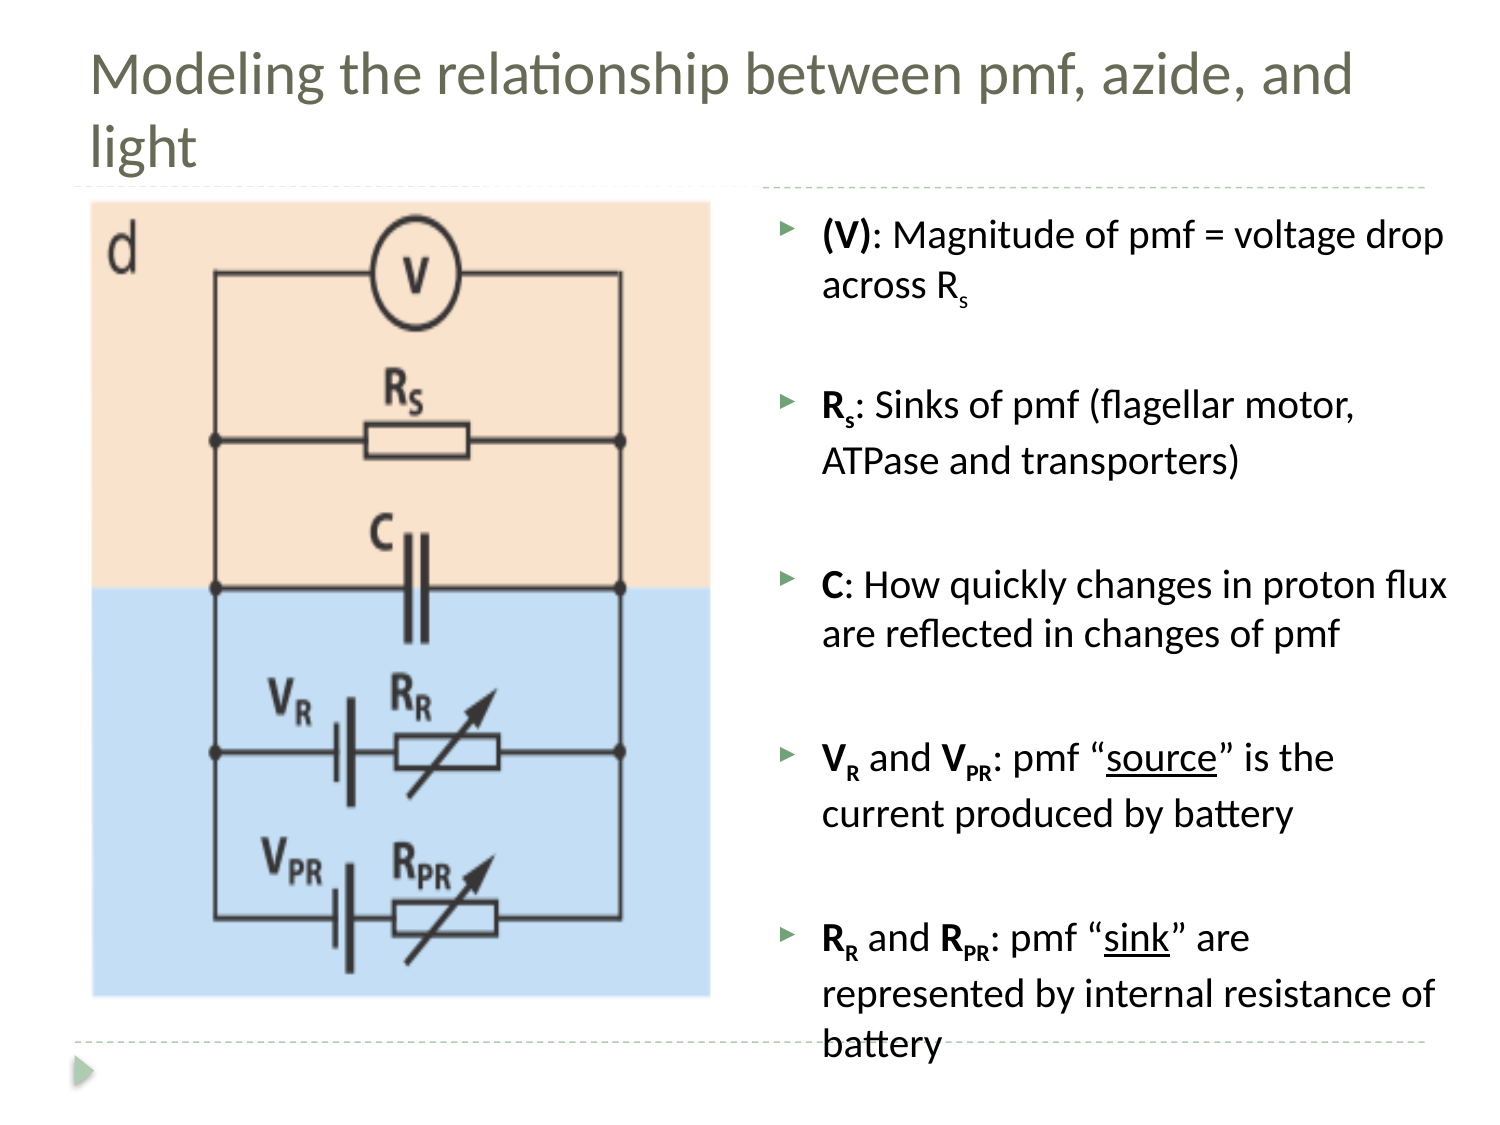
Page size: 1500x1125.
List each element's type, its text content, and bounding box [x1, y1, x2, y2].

title Modeling the relationship between pmf, azide, and light [75, 24, 1425, 188]
picture [74, 187, 763, 1038]
list (V): Magnitude of pmf = voltage drop across Rs Rs: Sinks of pmf (flagellar motor, ATPase and transporters) C: How quickly changes in proton flux are reflected in changes of pmf VR and VPR: pmf “source” is the current produced by battery RR and RPR: pmf “sink” are represented by internal resistance of battery [762, 200, 1463, 1075]
